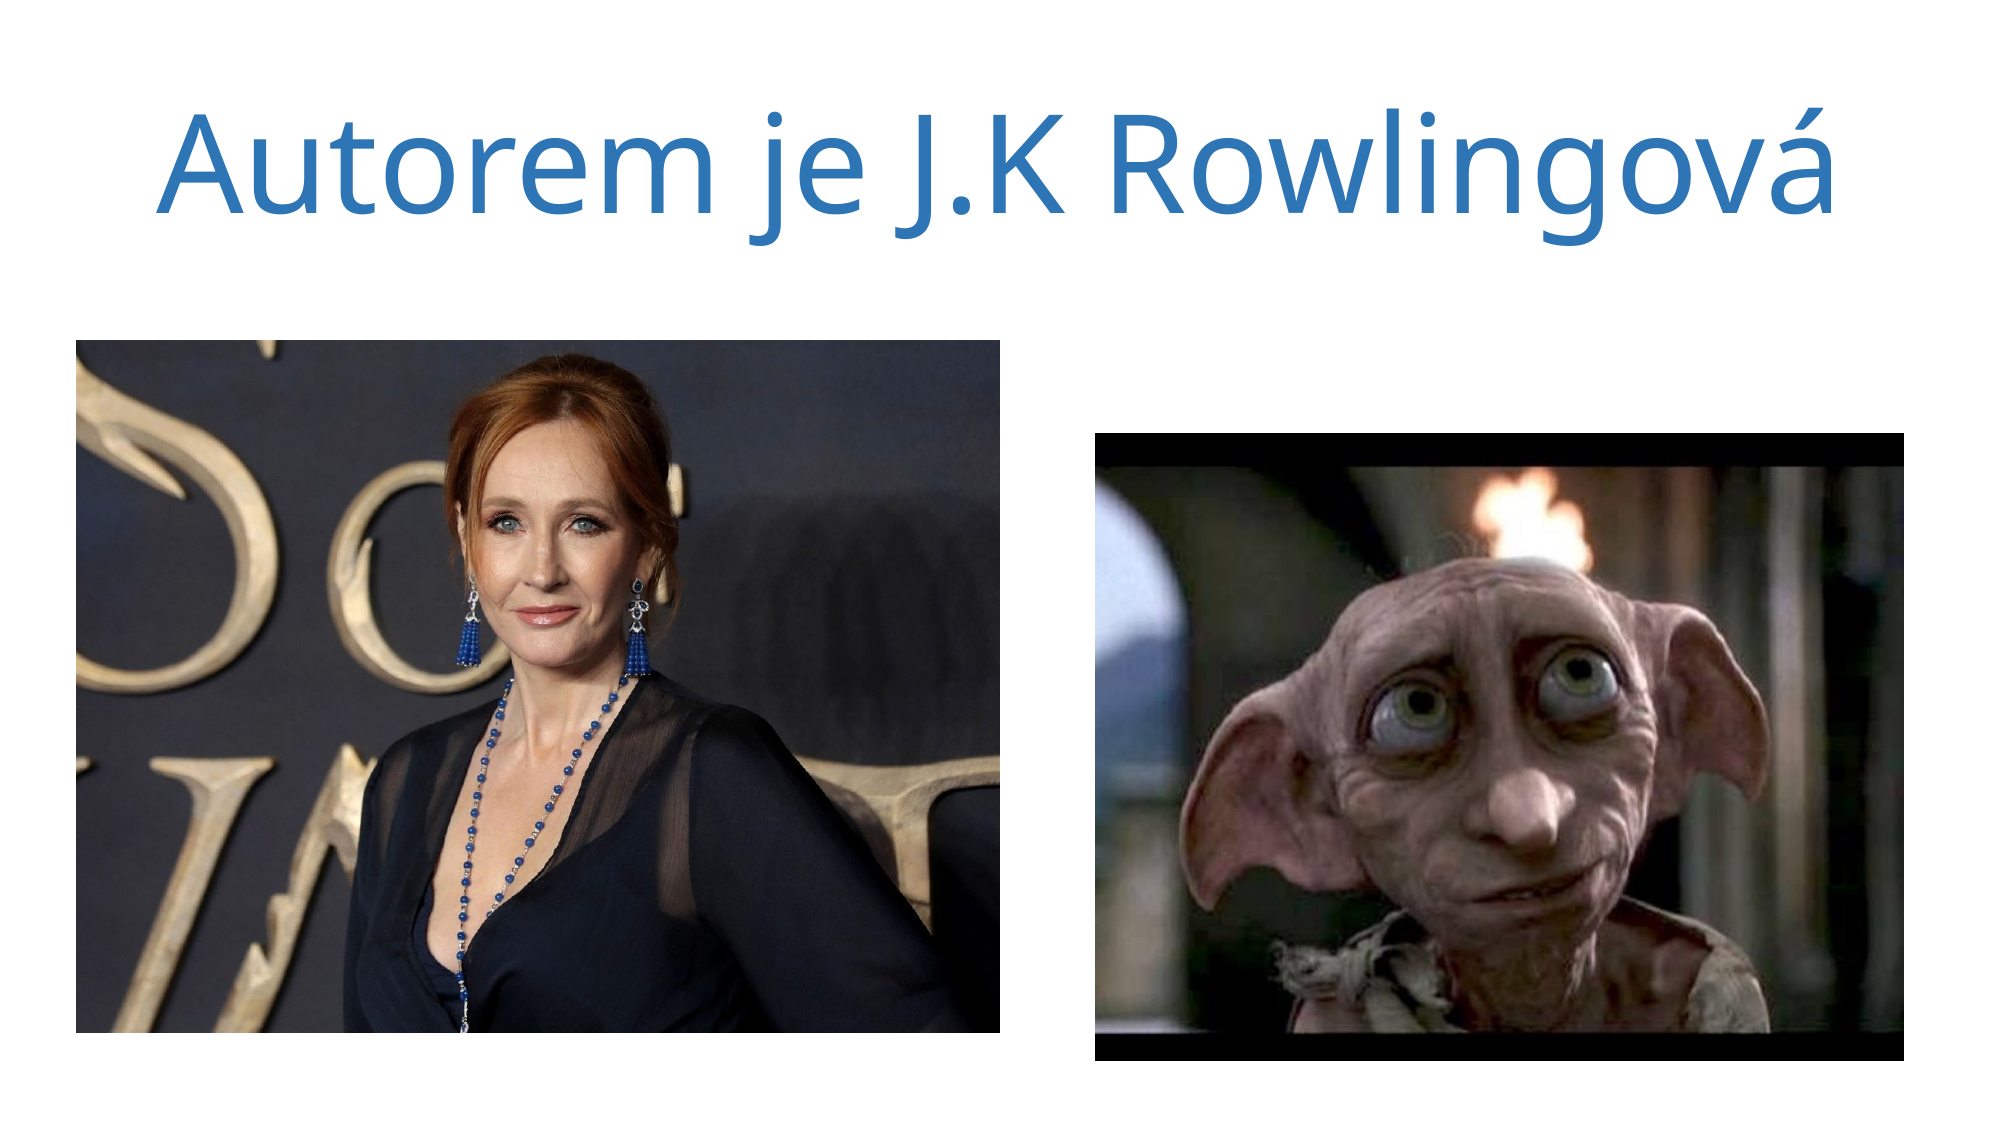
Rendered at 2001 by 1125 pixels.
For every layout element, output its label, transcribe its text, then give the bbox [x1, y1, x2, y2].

title Autorem je J.K Rowlingová [137, 59, 1863, 278]
picture [76, 340, 1001, 1033]
picture [1094, 433, 1904, 1061]
